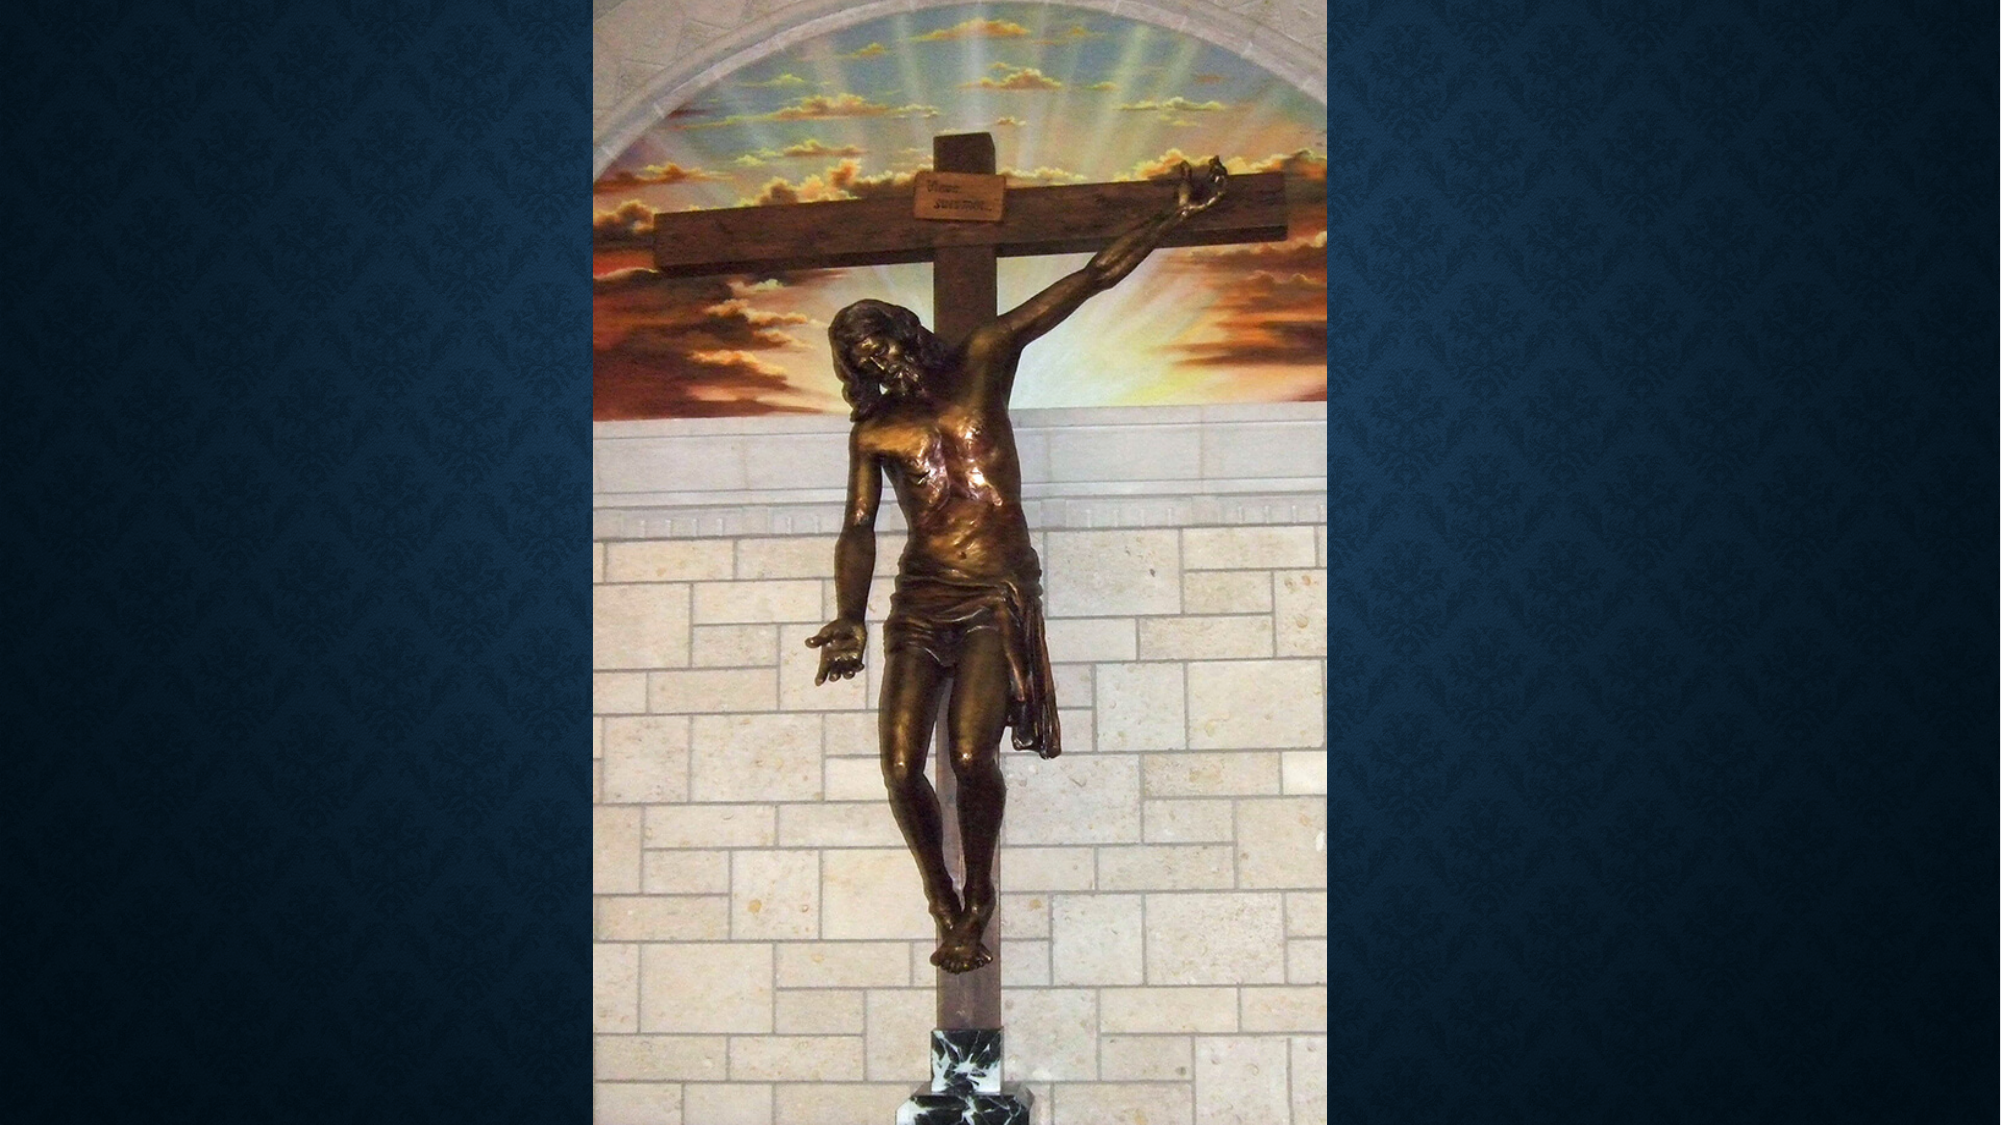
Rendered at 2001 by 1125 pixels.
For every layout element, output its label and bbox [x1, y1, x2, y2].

list [592, 0, 1327, 1125]
